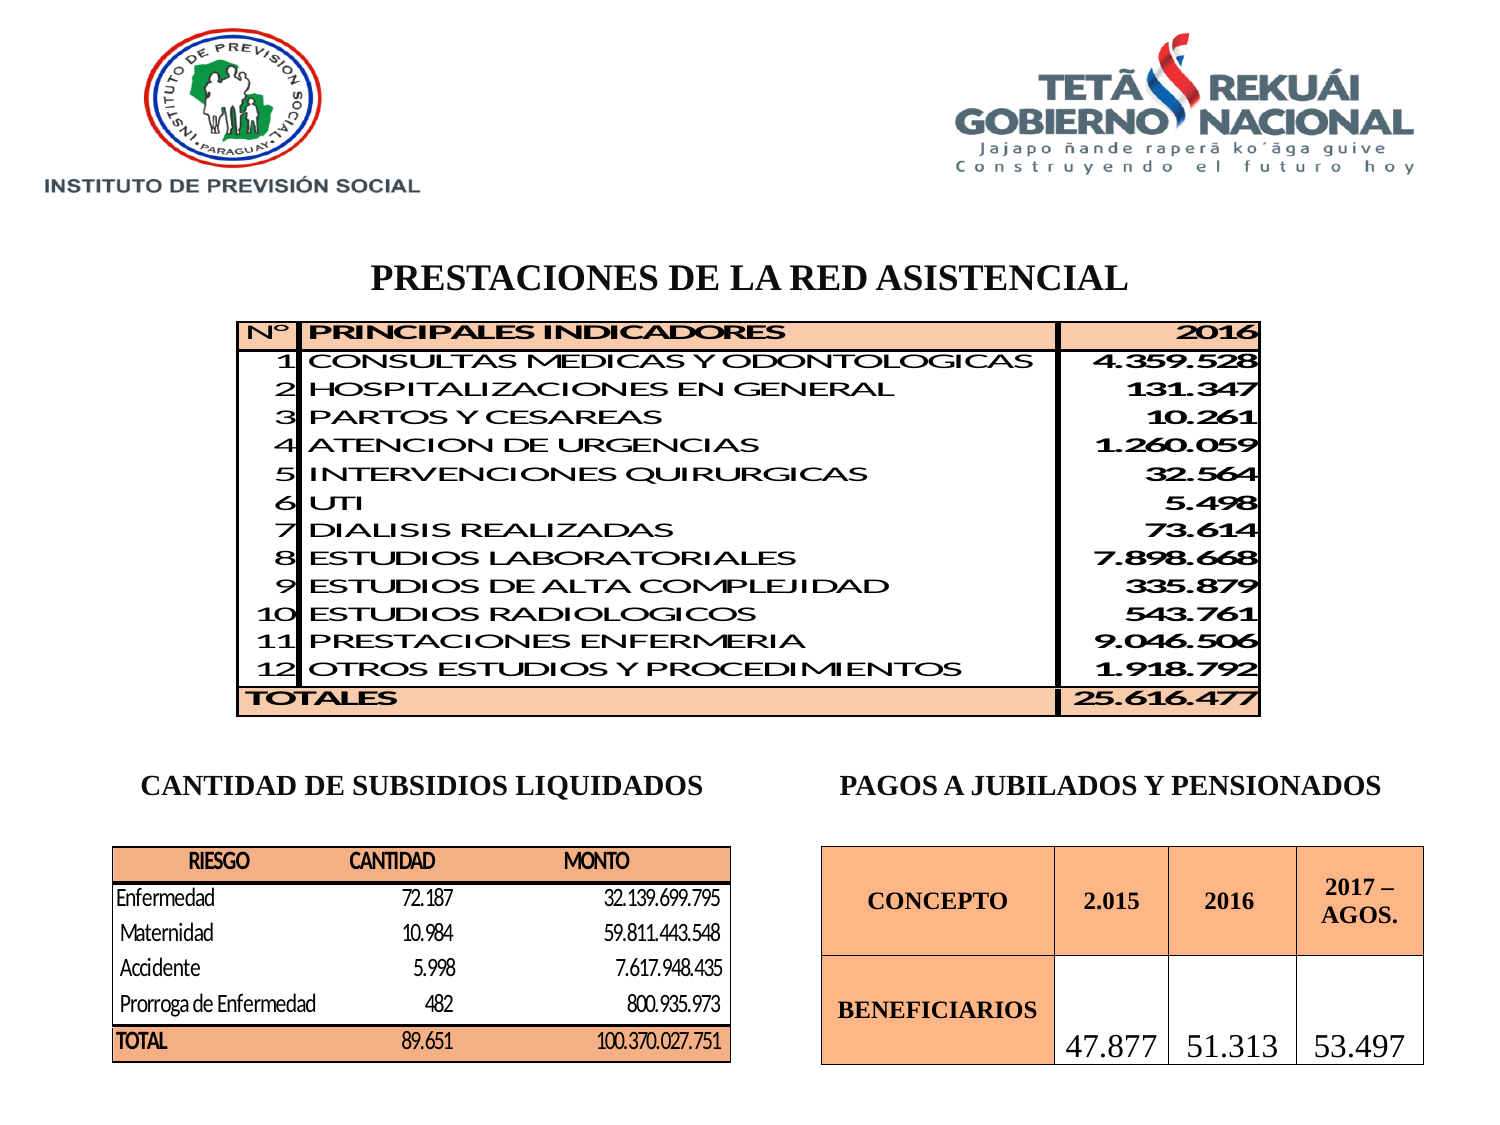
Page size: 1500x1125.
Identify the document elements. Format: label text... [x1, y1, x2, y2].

table_cell 47.877 [1055, 956, 1168, 1064]
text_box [111, 845, 733, 1066]
slide_number 6 [1333, 940, 1434, 1027]
table_cell BENEFICIARIOS [822, 956, 1054, 1064]
table_header 2.015 [1055, 847, 1168, 955]
table_header 2016 [1169, 847, 1296, 955]
text_box PAGOS A JUBILADOS Y PENSIONADOS [821, 758, 1401, 809]
table_cell 51.313 [1169, 956, 1296, 1064]
picture [40, 0, 1460, 209]
text_box PRESTACIONES DE LA RED ASISTENCIAL [339, 245, 1161, 305]
table_cell 53.497 [1297, 956, 1423, 1064]
table_header 2017 – AGOS. [1297, 847, 1423, 955]
table_header CONCEPTO [822, 847, 1054, 955]
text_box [235, 321, 1265, 719]
text_box CANTIDAD DE SUBSIDIOS LIQUIDADOS [112, 758, 733, 809]
